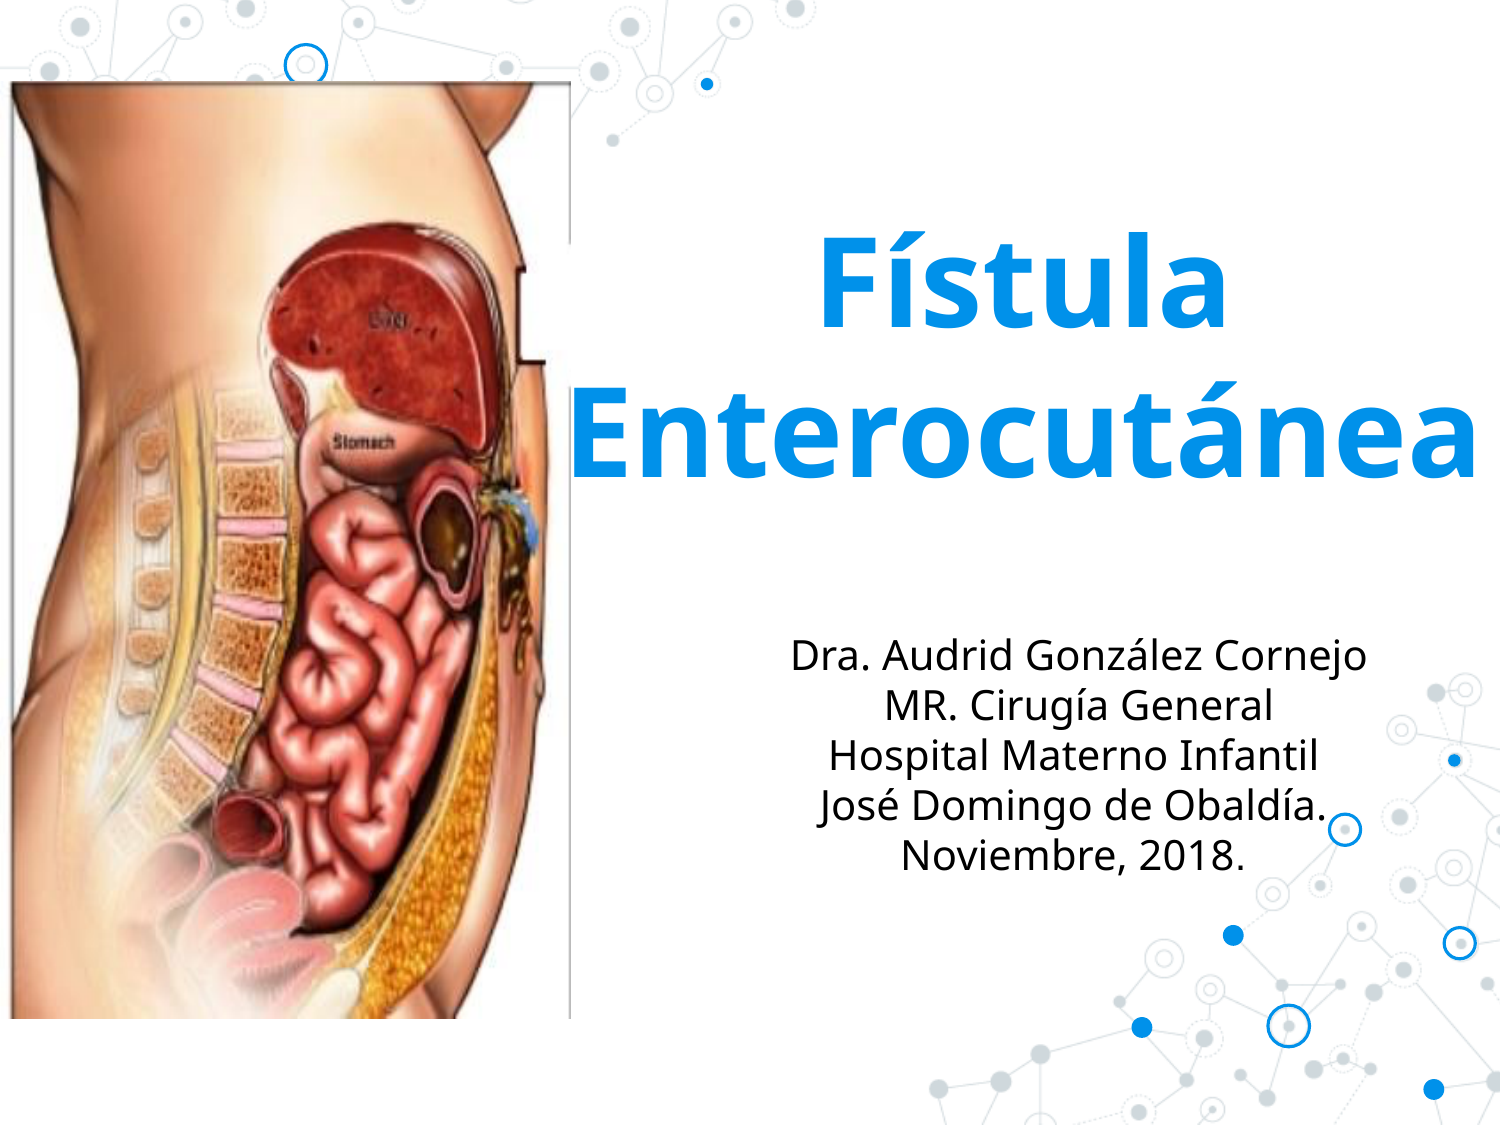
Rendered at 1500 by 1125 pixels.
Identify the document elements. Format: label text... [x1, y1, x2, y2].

title Fístula Enterocutánea [576, 187, 1500, 442]
text_box Dra. Audrid González Cornejo MR. Cirugía General Hospital Materno Infantil José Domingo de Obaldía. Noviembre, 2018. [576, 621, 1500, 887]
picture [0, 0, 1500, 1125]
